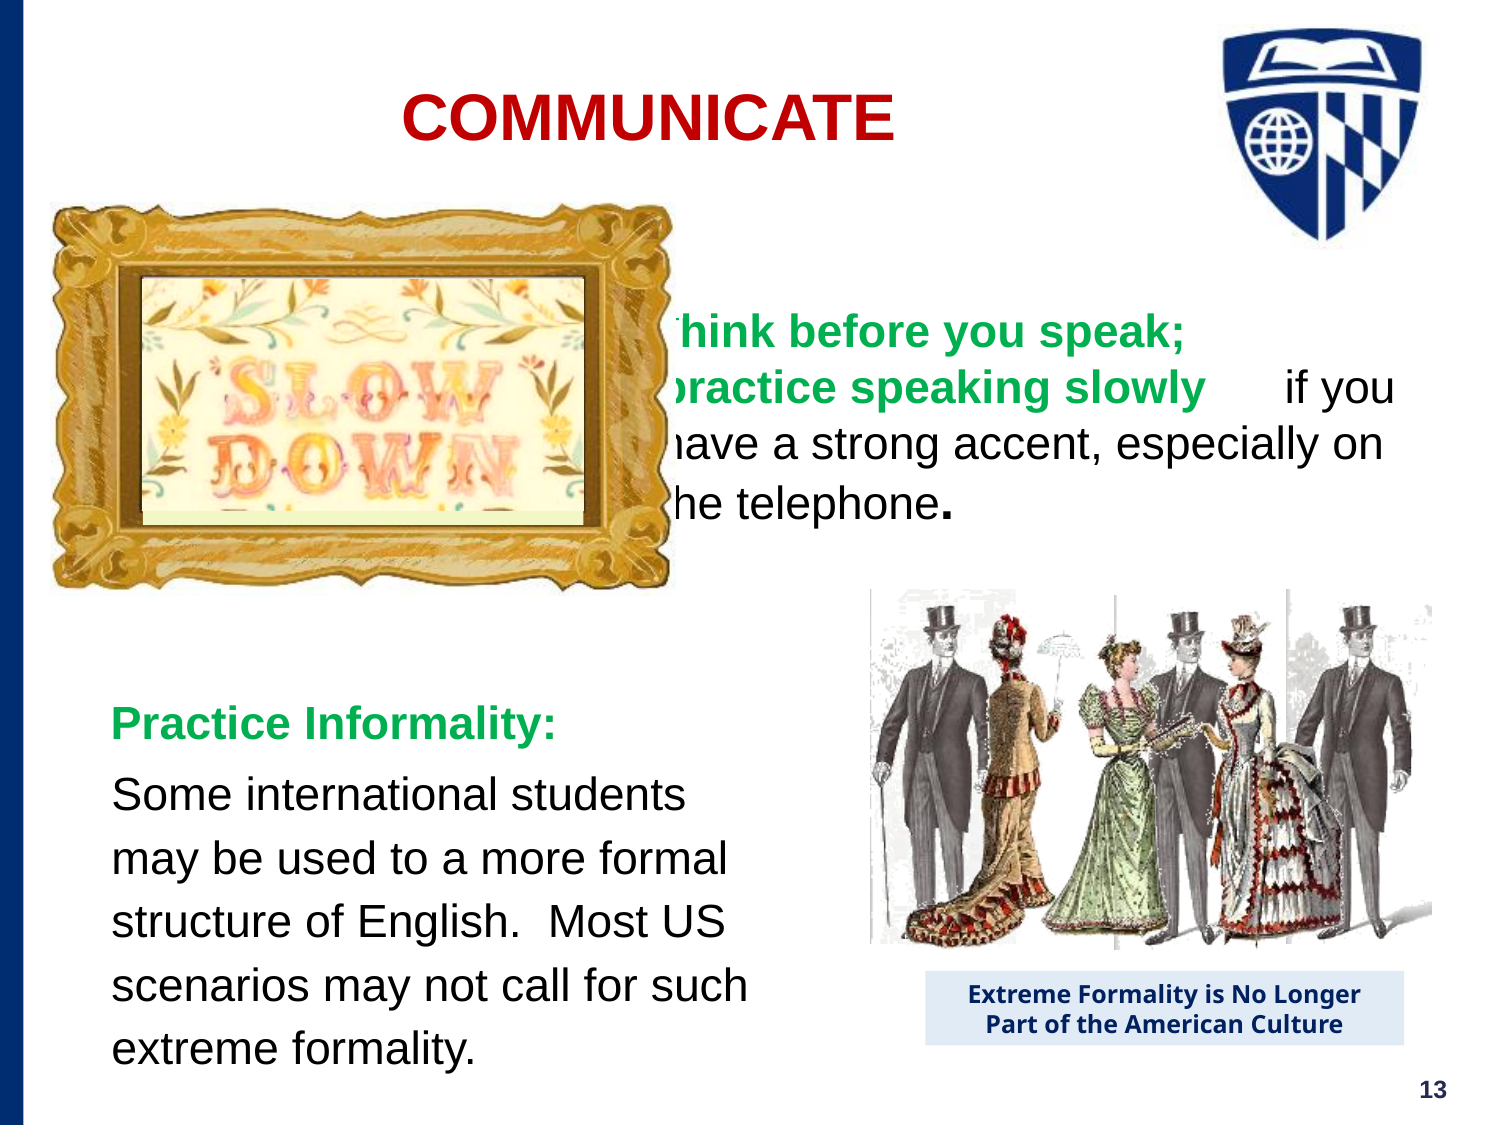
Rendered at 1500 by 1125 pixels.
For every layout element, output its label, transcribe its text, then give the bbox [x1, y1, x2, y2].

picture [50, 201, 677, 597]
slide_number 13 [1404, 1058, 1500, 1119]
picture [869, 589, 1433, 951]
list COMMUNICATE Think before you speak; practice speaking slowly if you have a strong accent, especially on the telephone. Practice Informality: Some international students may be used to a more formal structure of English. Most US scenarios may not call for such extreme formality. [46, 67, 1474, 1083]
text_box Extreme Formality is No Longer Part of the American Culture [925, 970, 1405, 1046]
picture [1217, 24, 1428, 67]
